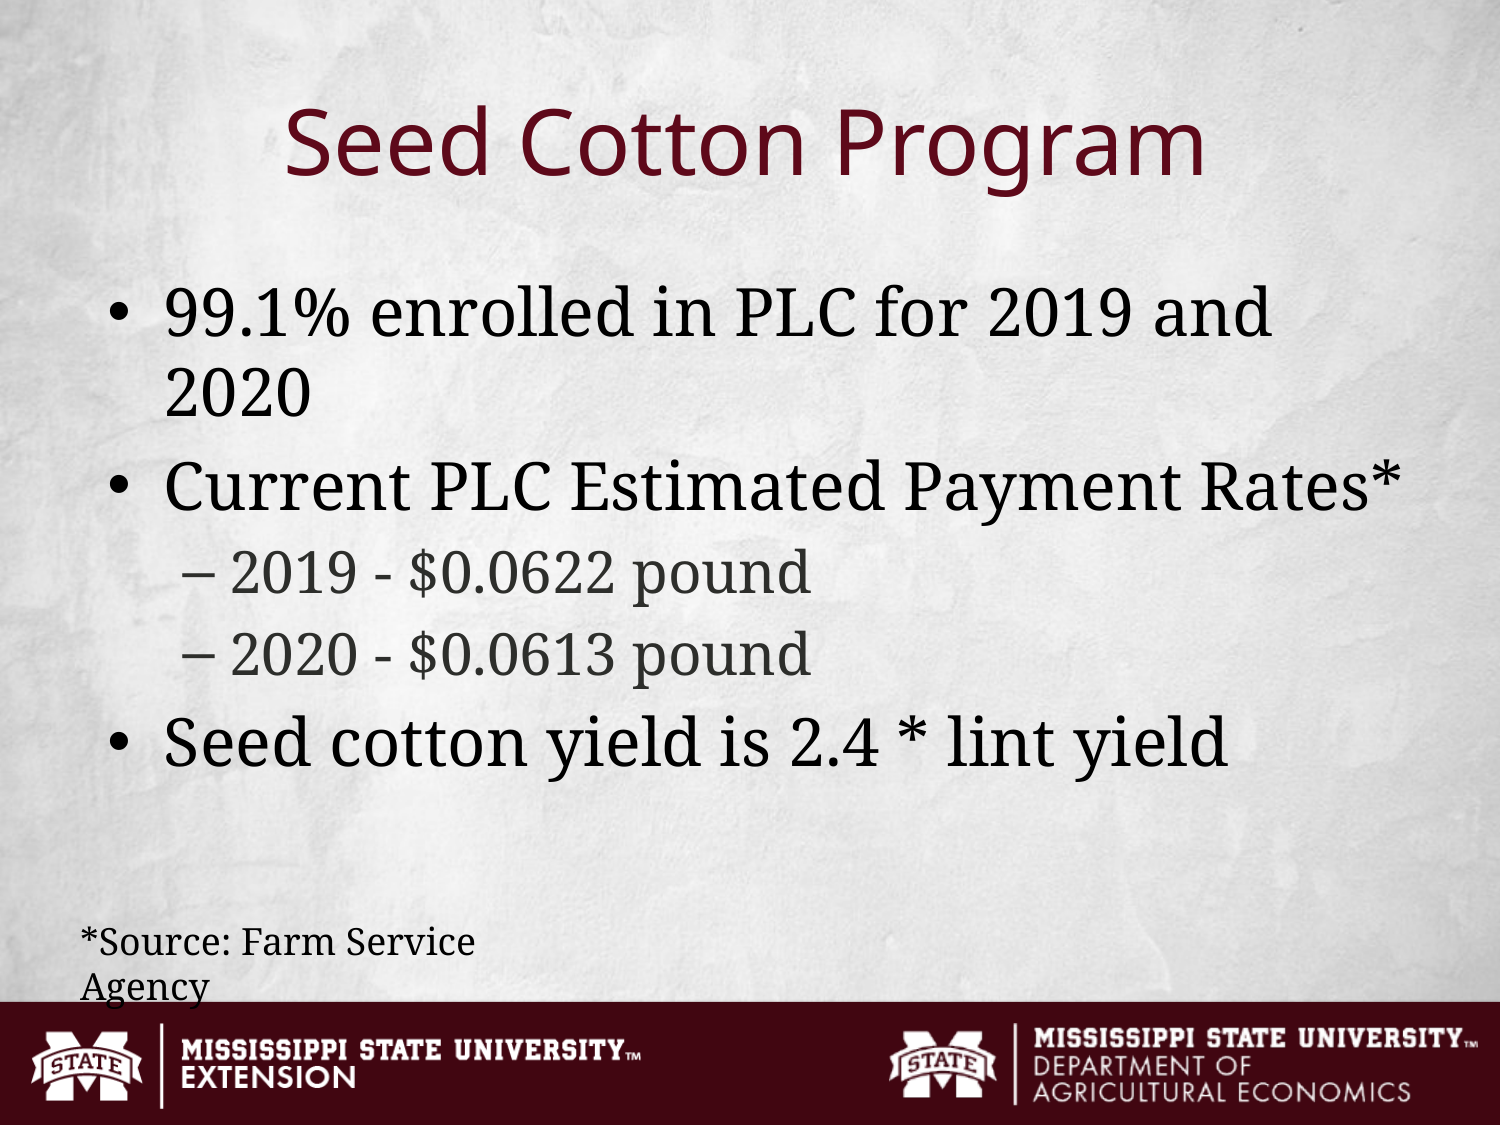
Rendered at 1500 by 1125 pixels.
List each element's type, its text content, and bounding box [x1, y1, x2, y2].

text_box *Source: Farm Service Agency [65, 910, 605, 1016]
list 99.1% enrolled in PLC for 2019 and 2020 Current PLC Estimated Payment Rates* 2019 - $0.0622 pound 2020 - $0.0613 pound Seed cotton yield is 2.4 * lint yield [92, 262, 1425, 911]
title Seed Cotton Program [92, 45, 1425, 233]
picture [889, 1023, 1478, 1109]
picture [31, 1023, 641, 1109]
